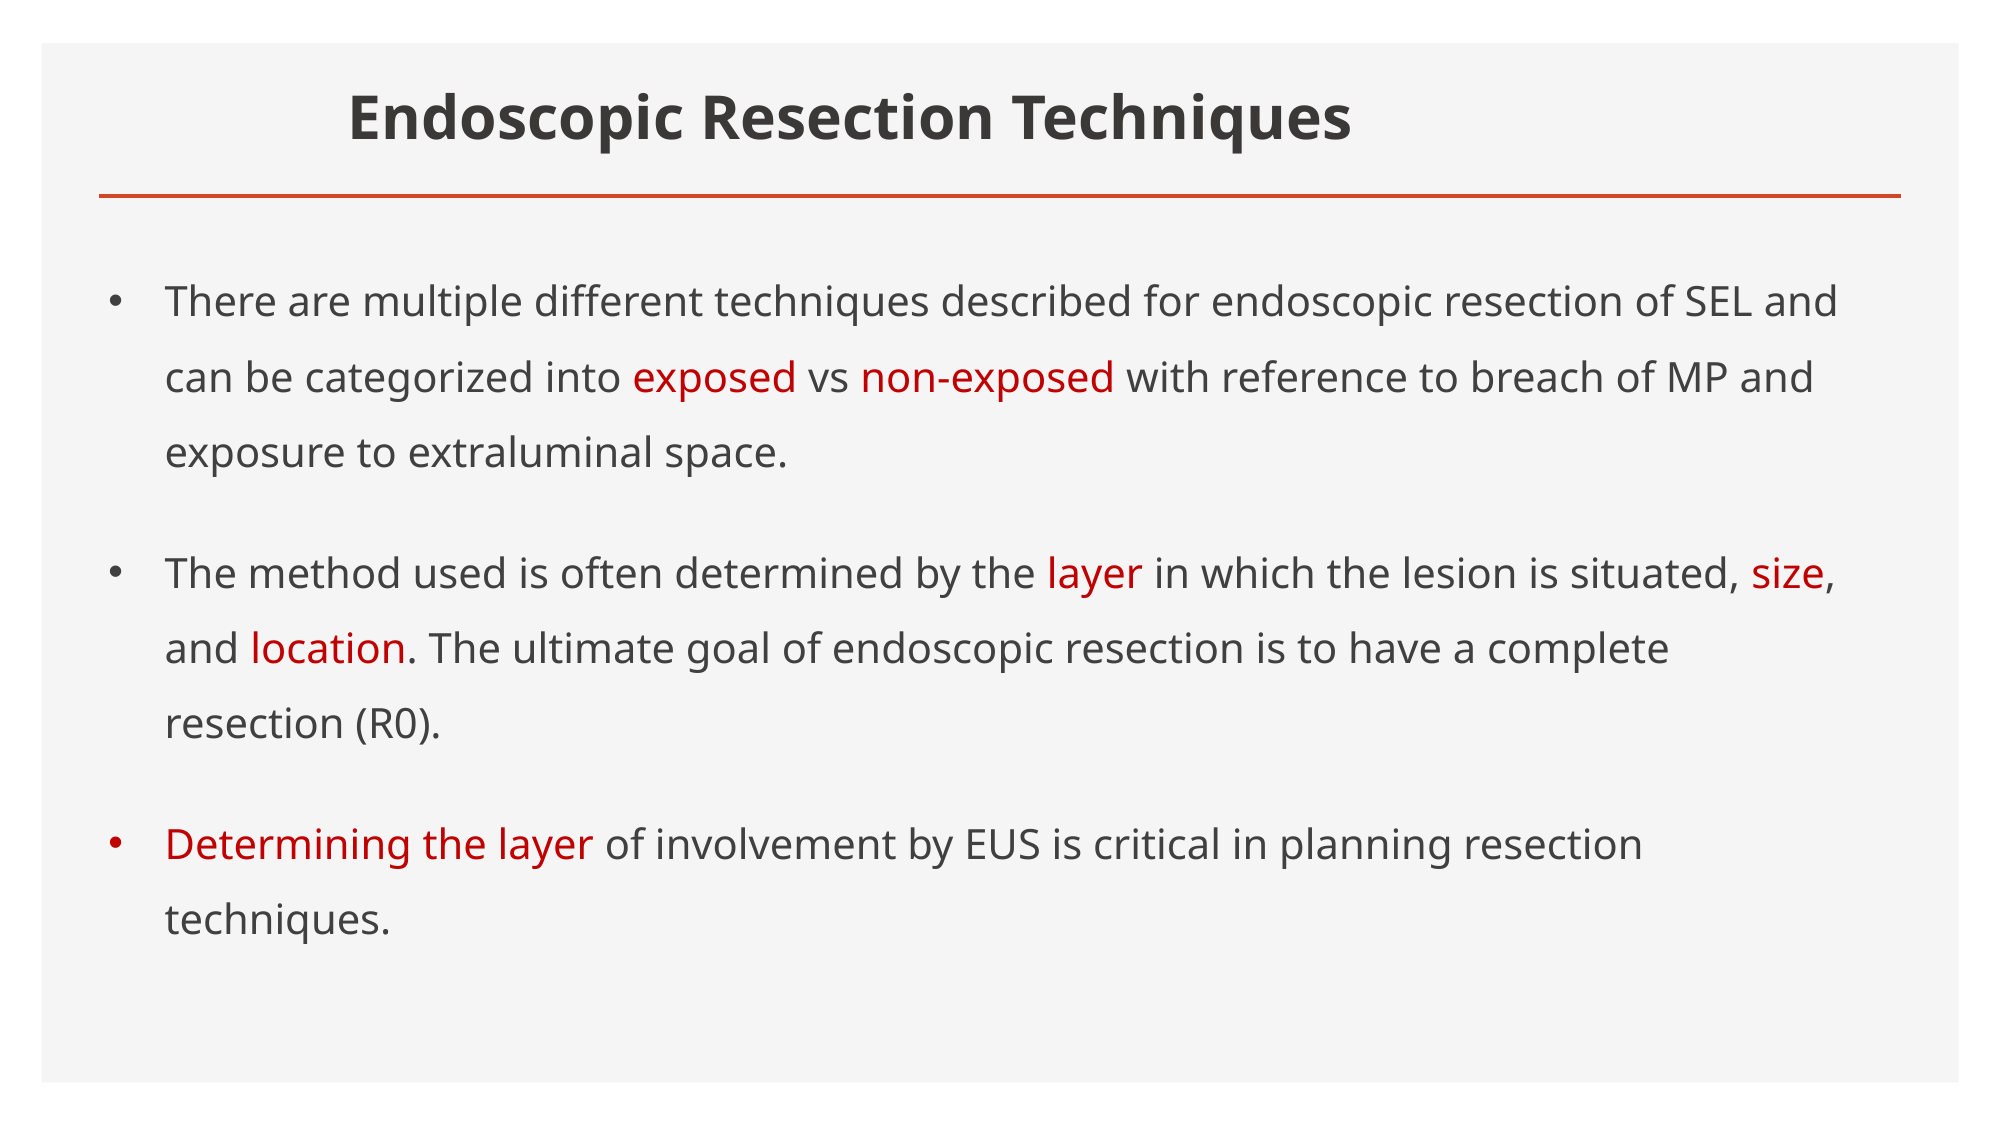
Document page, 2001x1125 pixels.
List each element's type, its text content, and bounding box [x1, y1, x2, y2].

list There are multiple different techniques described for endoscopic resection of SEL and can be categorized into exposed vs non-exposed with reference to breach of MP and exposure to extraluminal space. The method used is often determined by the layer in which the lesion is situated, size, and location. The ultimate goal of endoscopic resection is to have a complete resection (R0). Determining the layer of involvement by EUS is critical in planning resection techniques. [93, 242, 1871, 1004]
title Endoscopic Resection Techniques [332, 53, 1461, 159]
